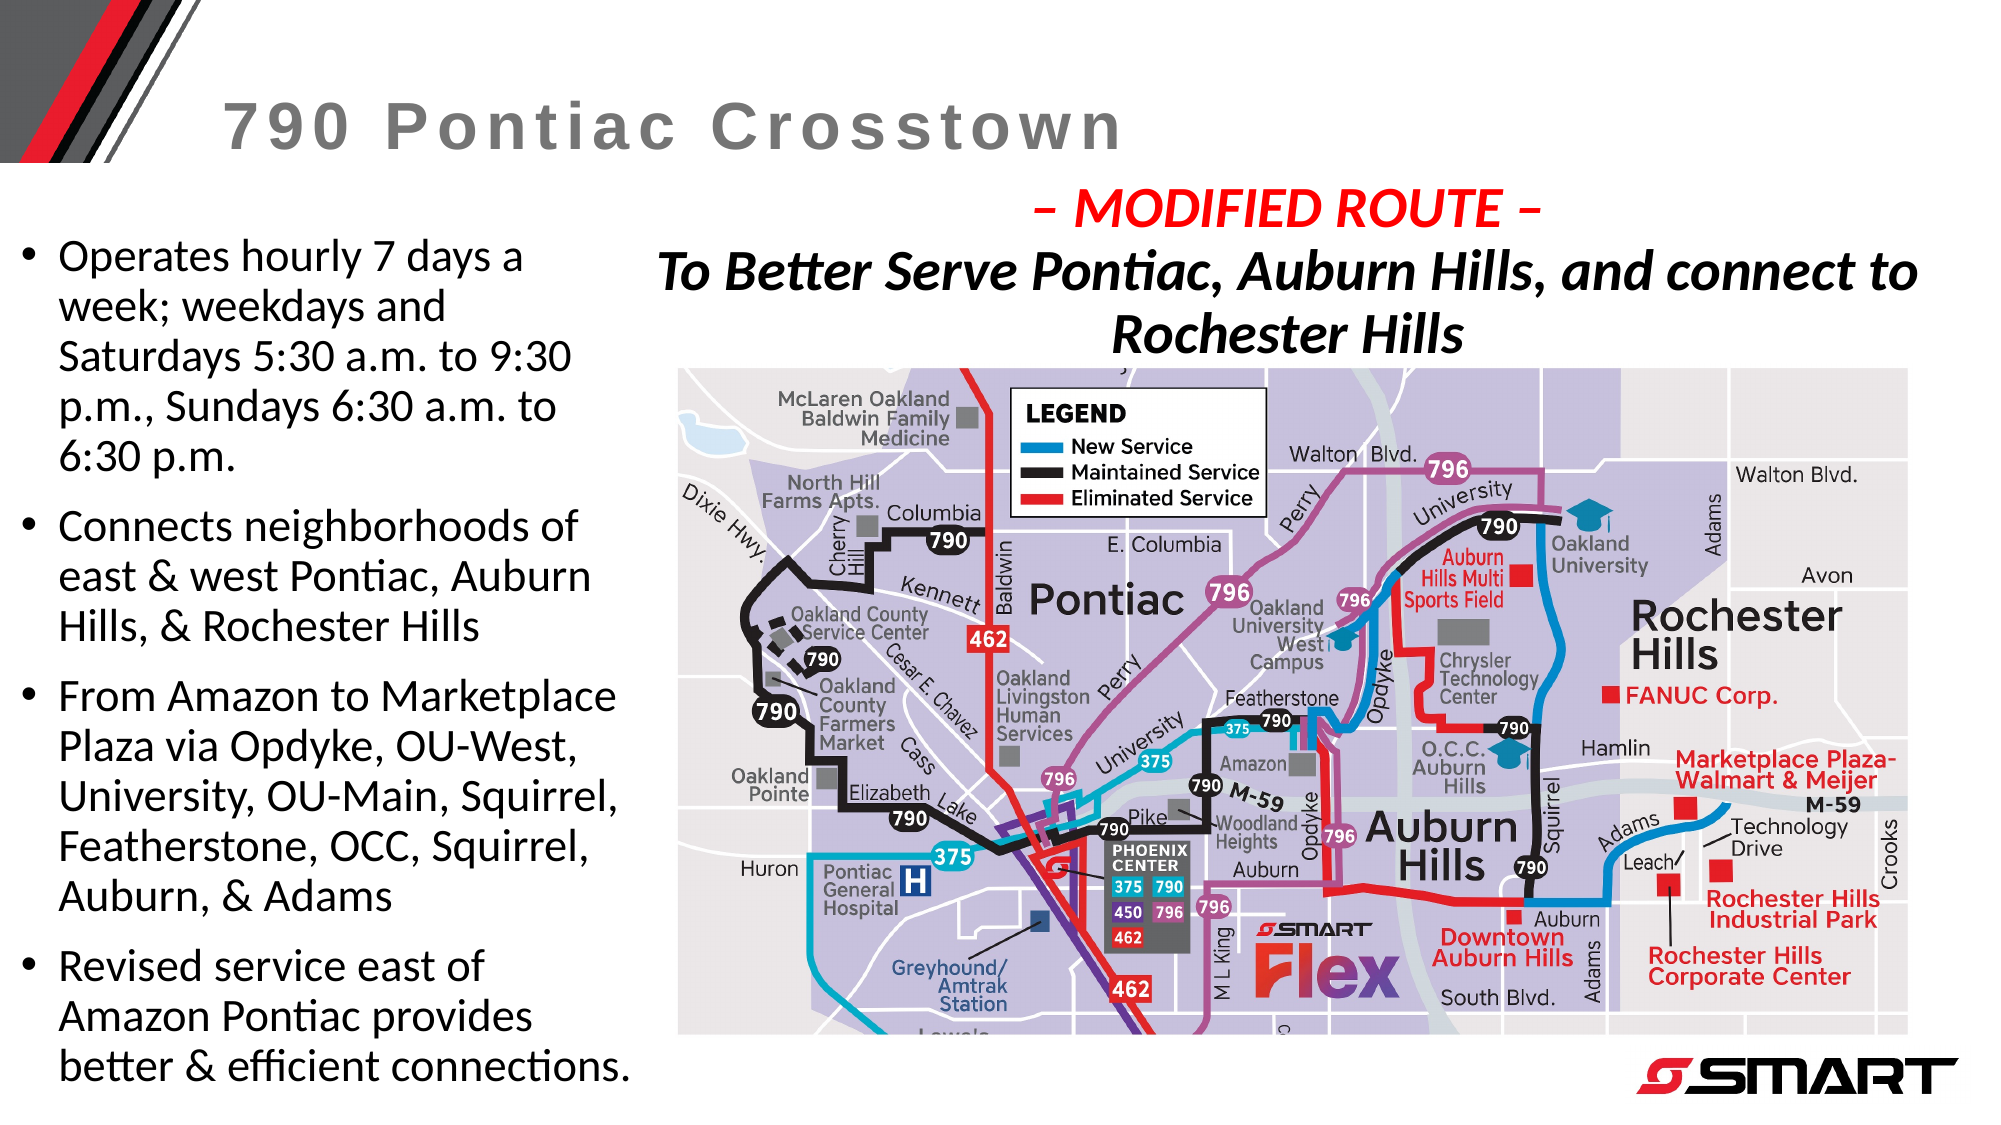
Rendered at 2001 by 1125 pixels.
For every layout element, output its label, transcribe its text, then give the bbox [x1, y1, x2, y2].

picture [675, 363, 1913, 1038]
picture [0, 0, 208, 172]
text_box – MODIFIED ROUTE – To Better Serve Pontiac, Auburn Hills, and connect to Rochester Hills [628, 169, 1947, 374]
text_box 790 Pontiac Crosstown [208, 75, 1876, 171]
list Operates hourly 7 days a week; weekdays and Saturdays 5:30 a.m. to 9:30 p.m., Sundays 6:30 a.m. to 6:30 p.m. Connects neighborhoods of east & west Pontiac, Auburn Hills, & Rochester Hills From Amazon to Marketplace Plaza via Opdyke, OU-West, University, OU-Main, Squirrel, Featherstone, OCC, Squirrel, Auburn, & Adams Revised service east of Amazon Pontiac provides better & efficient connections. [5, 223, 653, 1125]
picture [1625, 1045, 1971, 1104]
